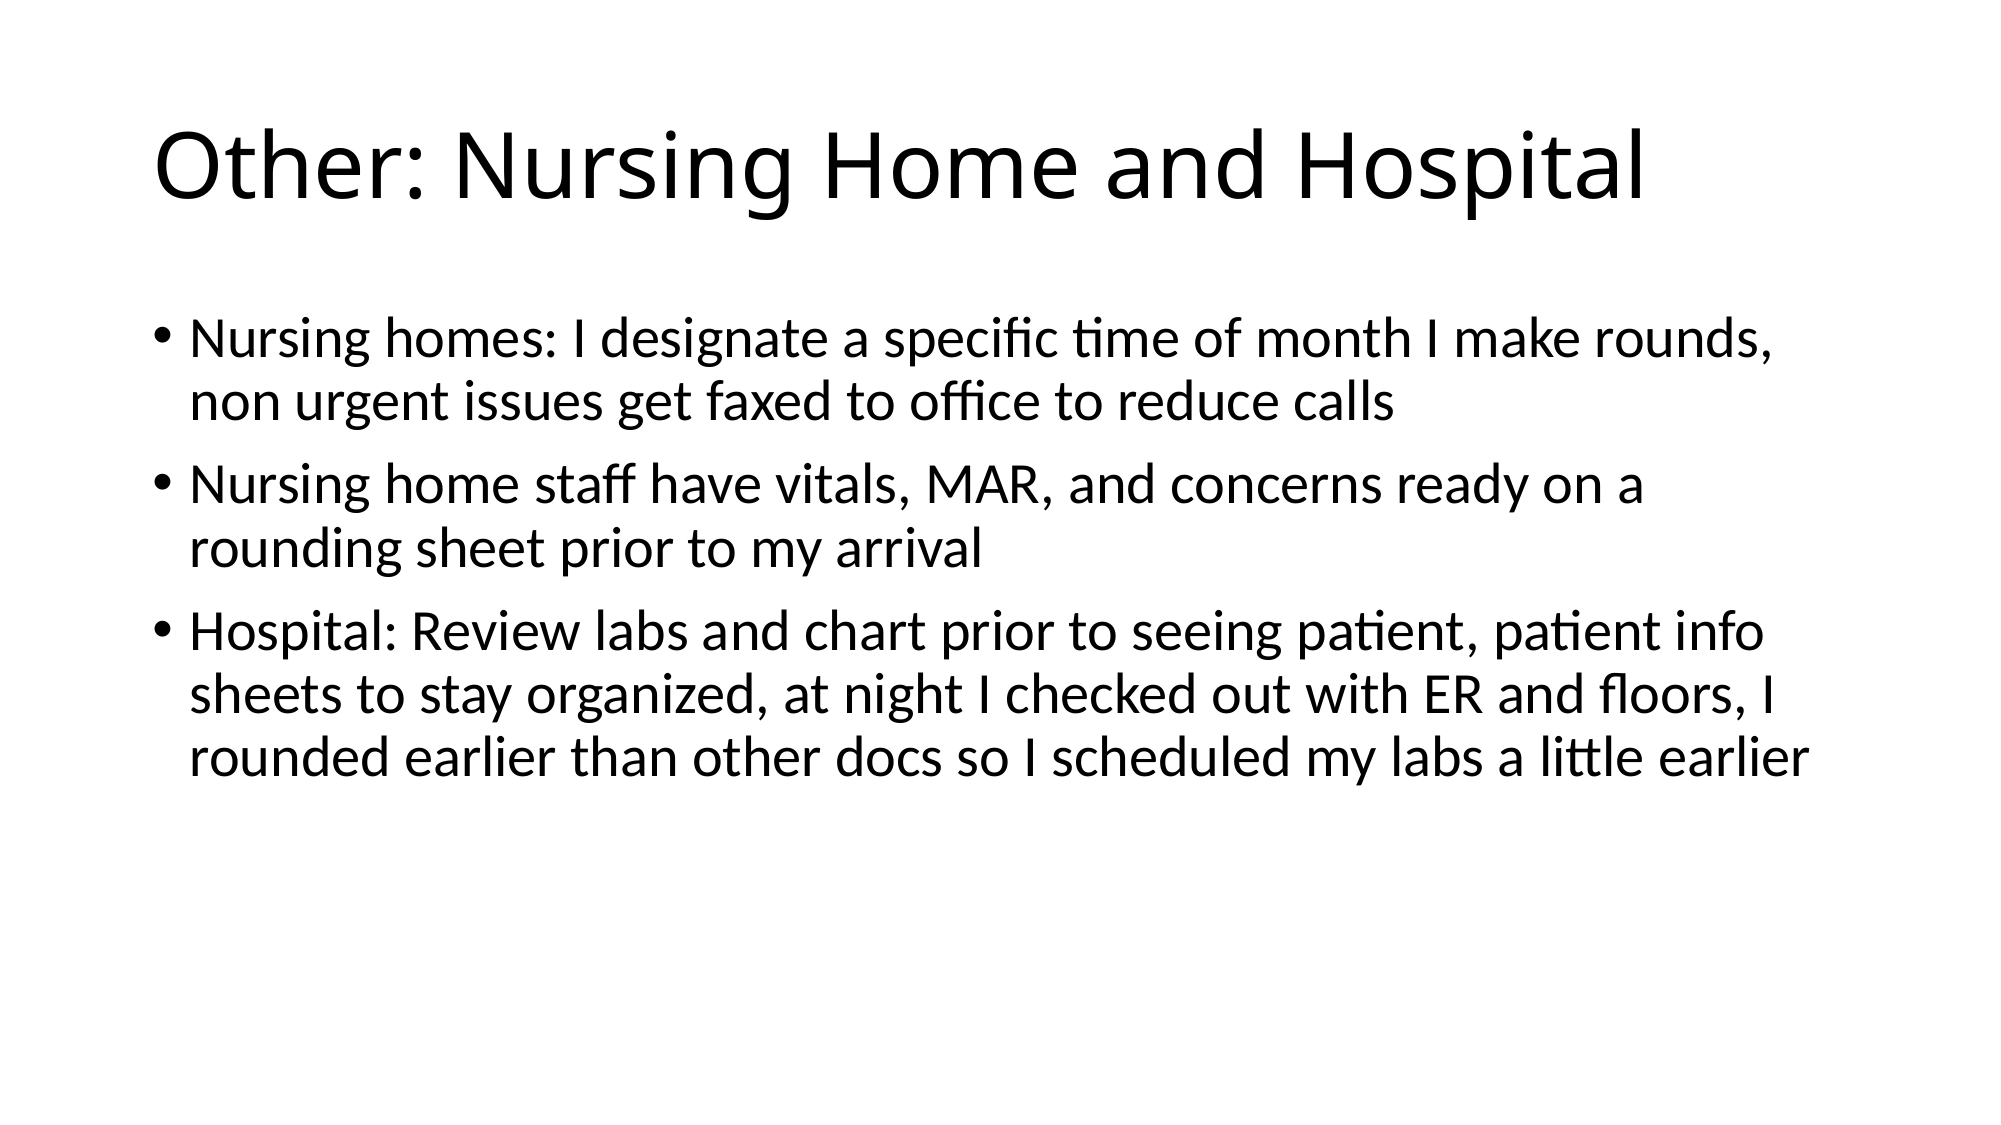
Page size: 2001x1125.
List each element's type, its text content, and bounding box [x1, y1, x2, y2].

list Nursing homes: I designate a specific time of month I make rounds, non urgent issues get faxed to office to reduce calls Nursing home staff have vitals, MAR, and concerns ready on a rounding sheet prior to my arrival Hospital: Review labs and chart prior to seeing patient, patient info sheets to stay organized, at night I checked out with ER and floors, I rounded earlier than other docs so I scheduled my labs a little earlier [137, 299, 1863, 1014]
title Other: Nursing Home and Hospital [137, 59, 1863, 278]
